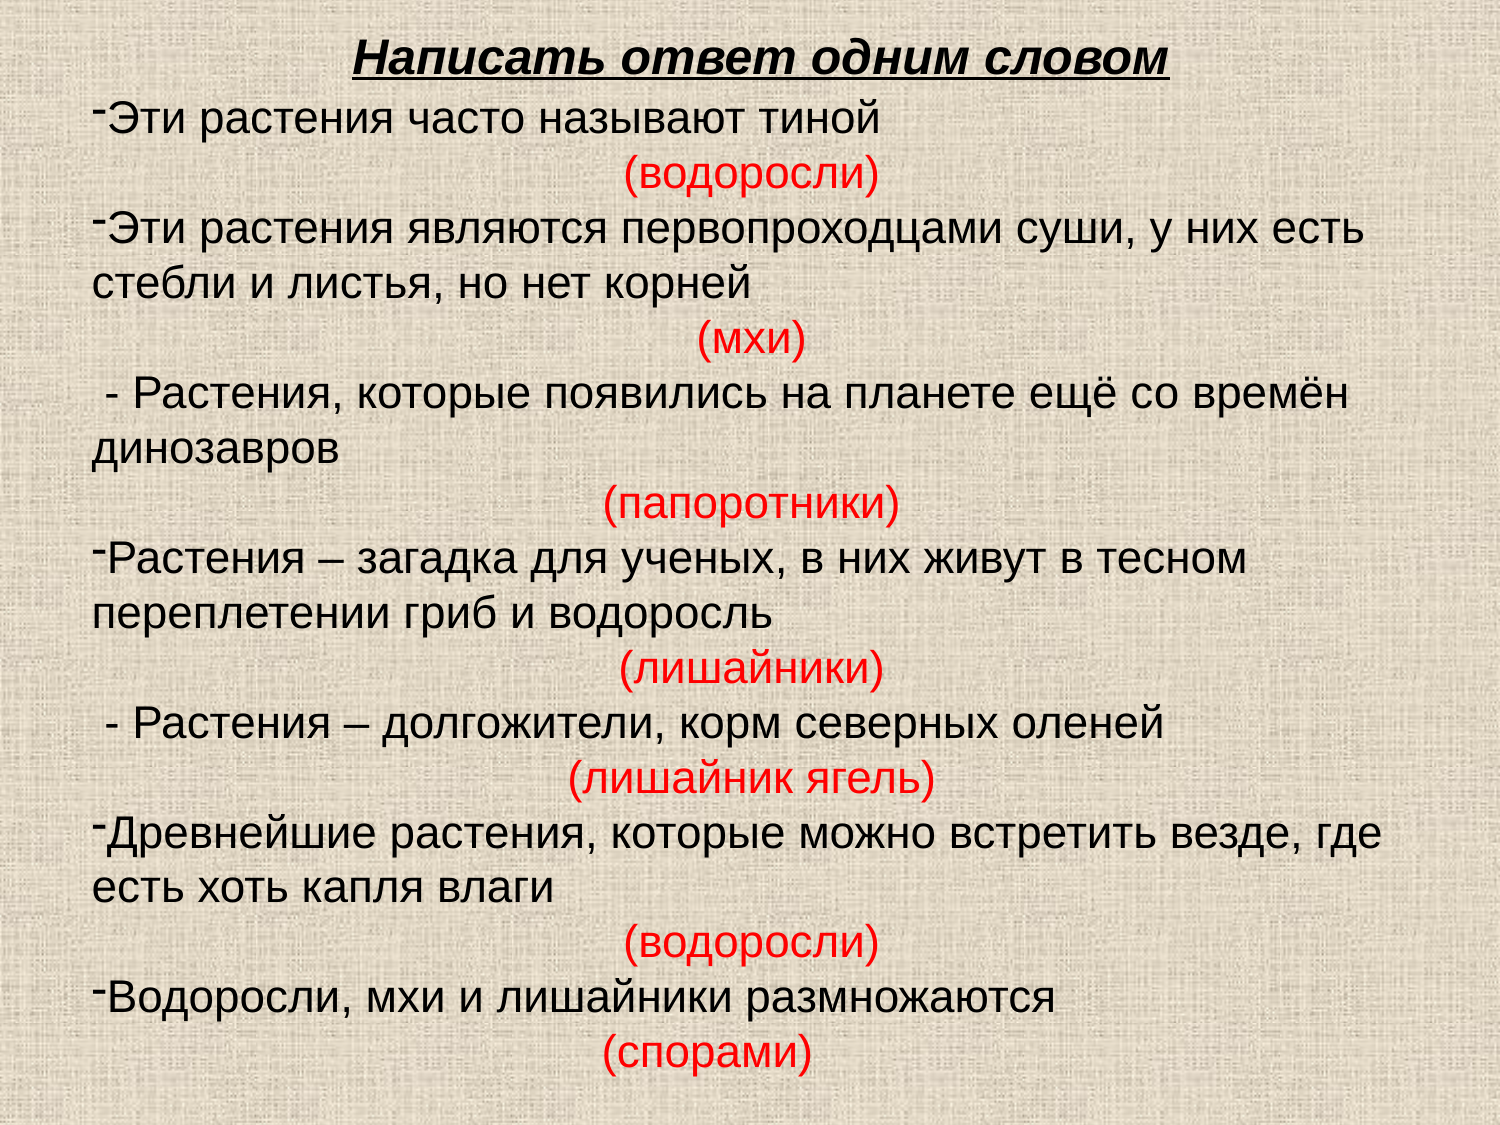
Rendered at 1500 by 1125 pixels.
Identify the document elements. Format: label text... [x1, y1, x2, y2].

list Написать ответ одним словом Эти растения часто называют тиной (водоросли) Эти растения являются первопроходцами суши, у них есть стебли и листья, но нет корней (мхи) - Растения, которые появились на планете ещё со времён динозавров (папоротники) Растения – загадка для ученых, в них живут в тесном переплетении гриб и водоросль (лишайники) - Растения – долгожители, корм северных оленей (лишайник ягель) Древнейшие растения, которые можно встретить везде, где есть хоть капля влаги (водоросли) Водоросли, мхи и лишайники размножаются (спорами) [76, 0, 1427, 967]
